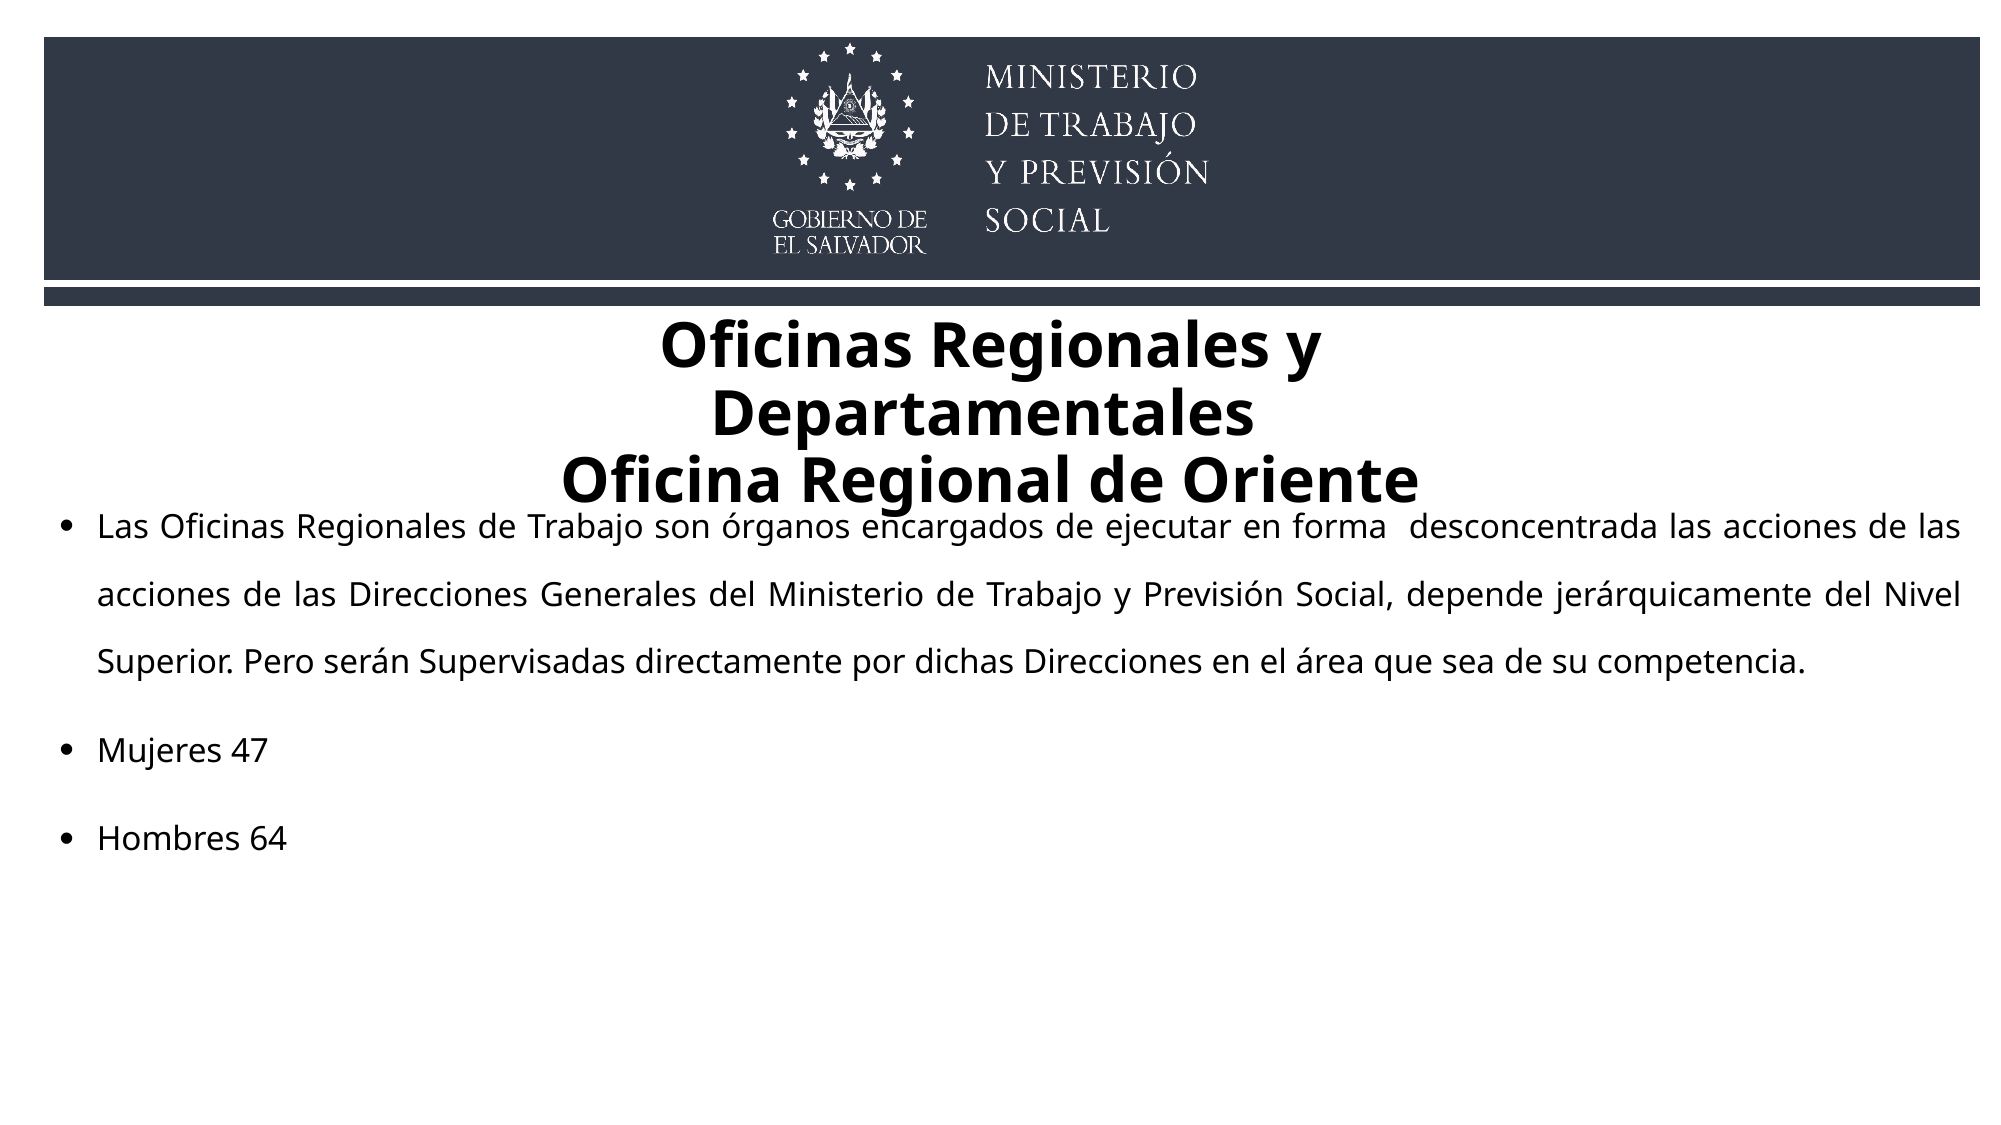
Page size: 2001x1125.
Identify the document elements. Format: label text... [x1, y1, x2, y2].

text_box Las Oficinas Regionales de Trabajo son órganos encargados de ejecutar en forma desconcentrada las acciones de las acciones de las Direcciones Generales del Ministerio de Trabajo y Previsión Social, depende jerárquicamente del Nivel Superior. Pero serán Supervisadas directamente por dichas Direcciones en el área que sea de su competencia. Mujeres 47 Hombres 64 [44, 469, 1980, 1069]
title Oficinas Regionales y Departamentales Oficina Regional de Oriente [371, 306, 1611, 469]
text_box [44, 37, 1980, 306]
